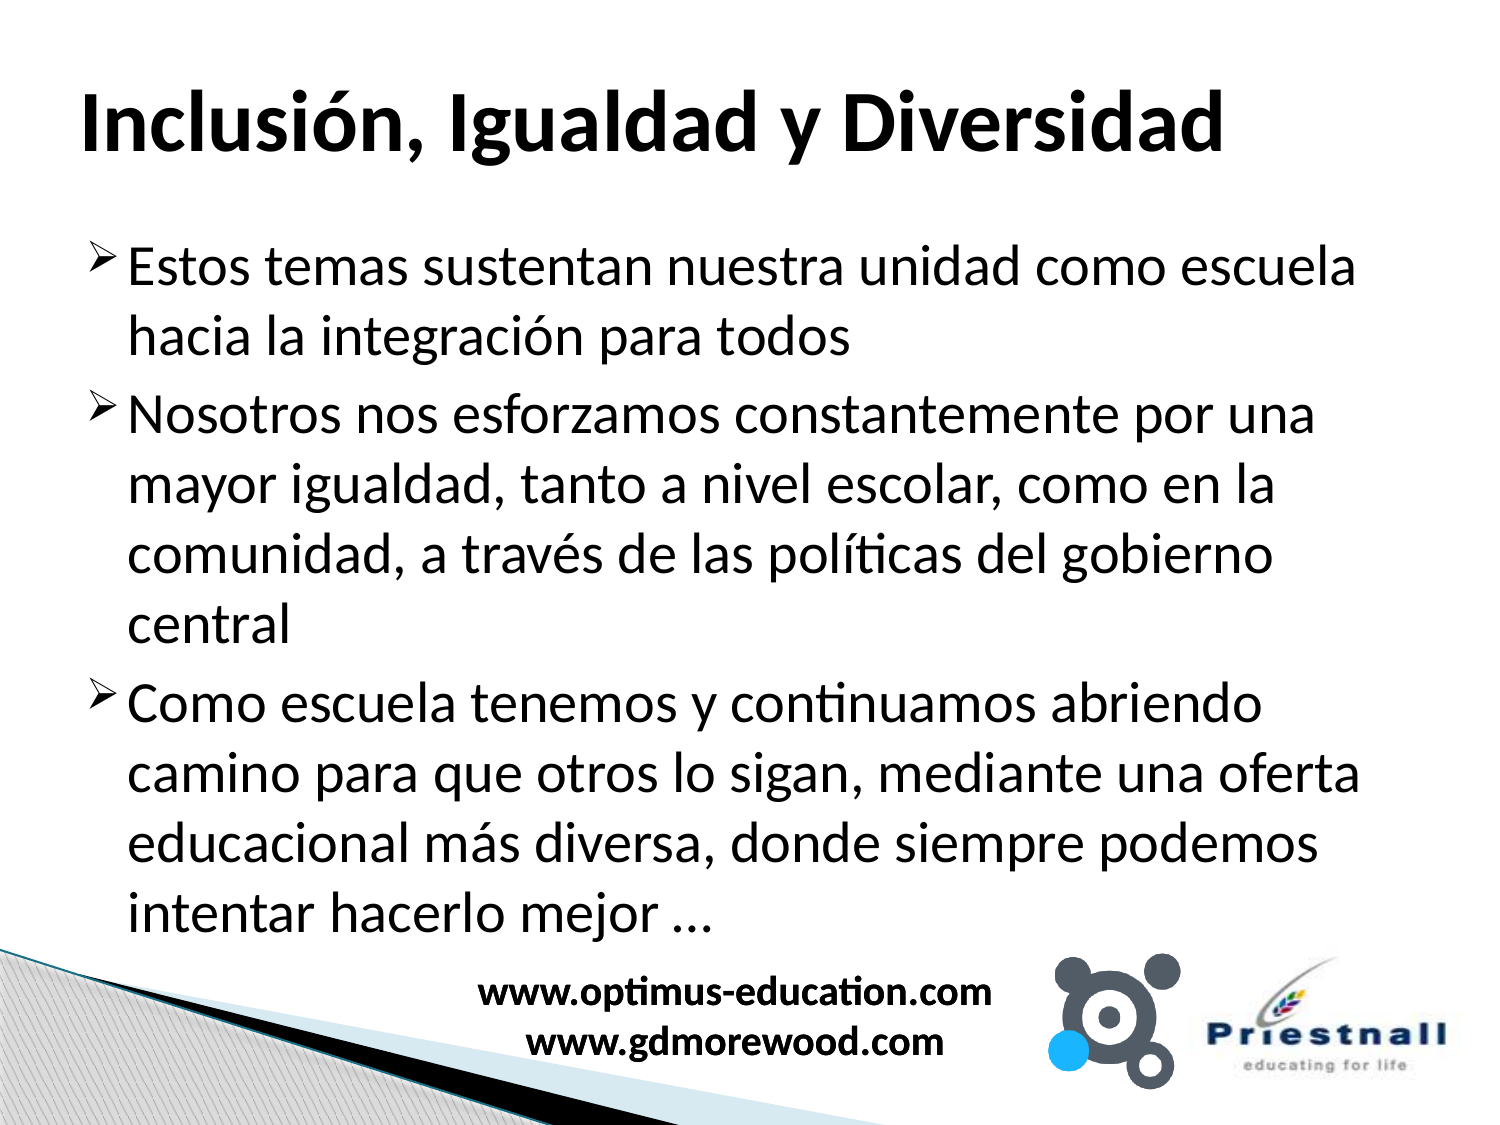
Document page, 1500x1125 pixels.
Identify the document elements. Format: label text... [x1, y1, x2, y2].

picture [1045, 952, 1183, 1090]
picture [1187, 946, 1465, 1084]
list Estos temas sustentan nuestra unidad como escuela hacia la integración para todos Nosotros nos esforzamos constantemente por una mayor igualdad, tanto a nivel escolar, como en la comunidad, a través de las políticas del gobierno central Como escuela tenemos y continuamos abriendo camino para que otros lo sigan, mediante una oferta educacional más diversa, donde siempre podemos intentar hacerlo mejor … [53, 219, 1404, 952]
title Inclusión, Igualdad y Diversidad [64, 42, 1415, 192]
